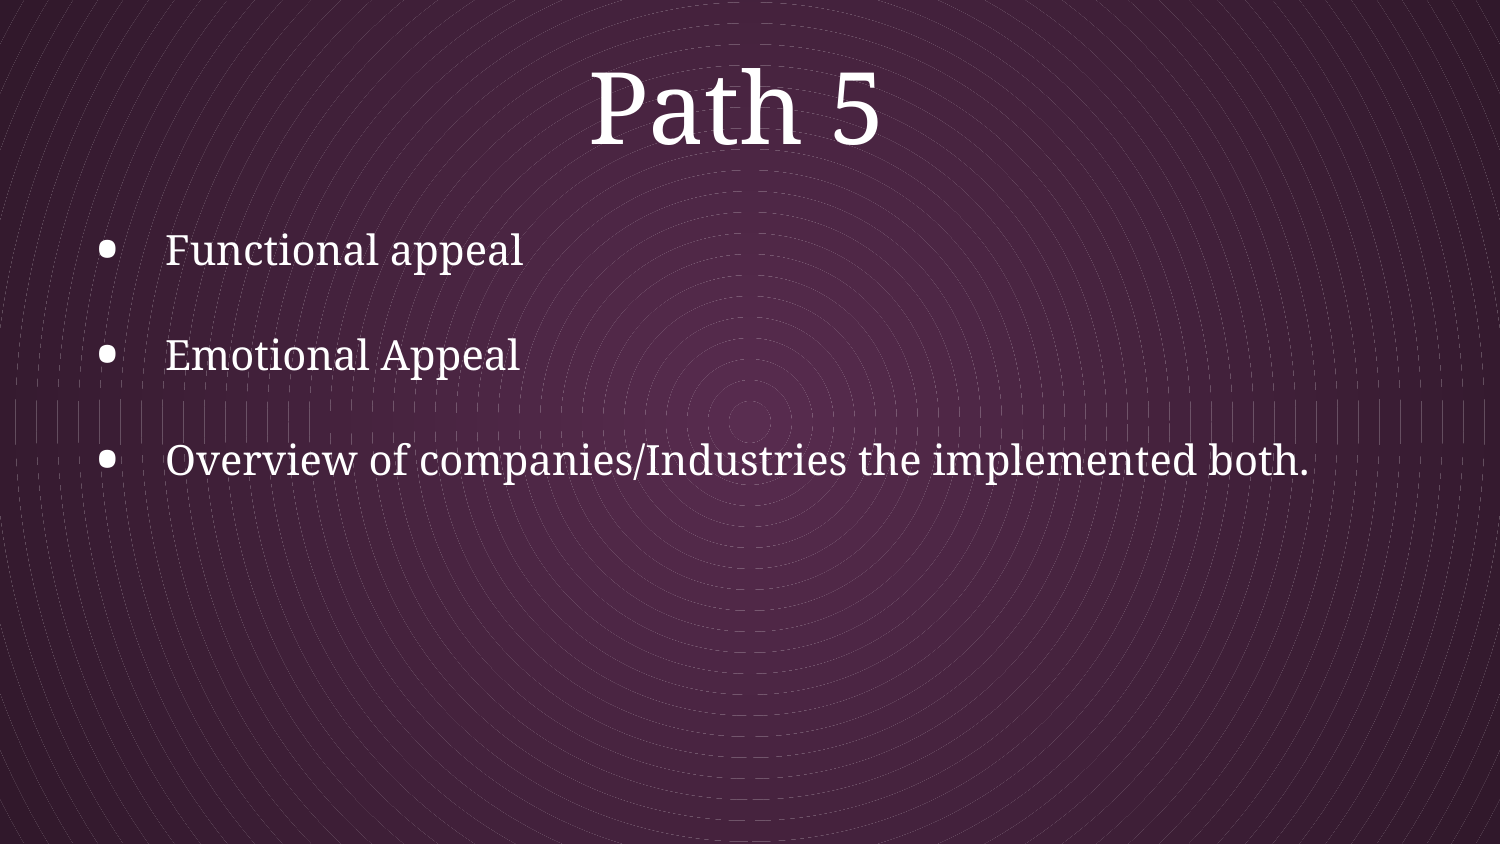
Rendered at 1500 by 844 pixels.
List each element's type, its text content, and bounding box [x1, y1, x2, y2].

title Path 5 [75, 33, 1425, 175]
list Functional appeal Emotional Appeal Overview of companies/Industries the implemented both. [75, 196, 1425, 754]
